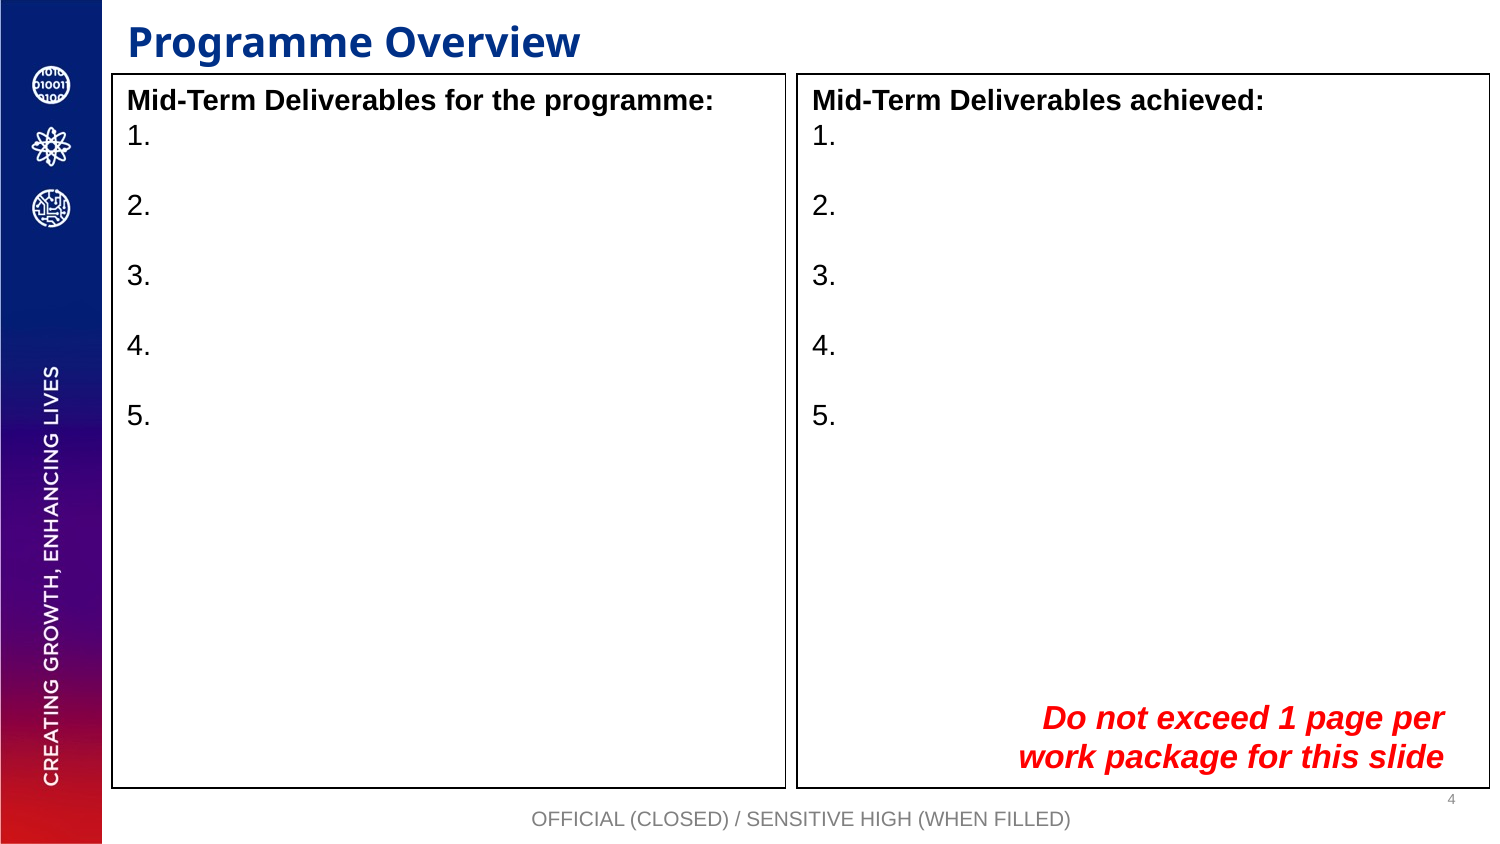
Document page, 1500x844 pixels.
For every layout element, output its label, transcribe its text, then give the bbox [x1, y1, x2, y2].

picture [0, 0, 102, 844]
text_box Mid-Term Deliverables achieved: 1. 2. 3. 4. 5. [797, 74, 1490, 788]
text_box Mid-Term Deliverables for the programme: 1. 2. 3. 4. 5. [112, 74, 786, 788]
title Programme Overview [112, 8, 1412, 127]
text_box Do not exceed 1 page per work package for this slide [949, 688, 1460, 783]
